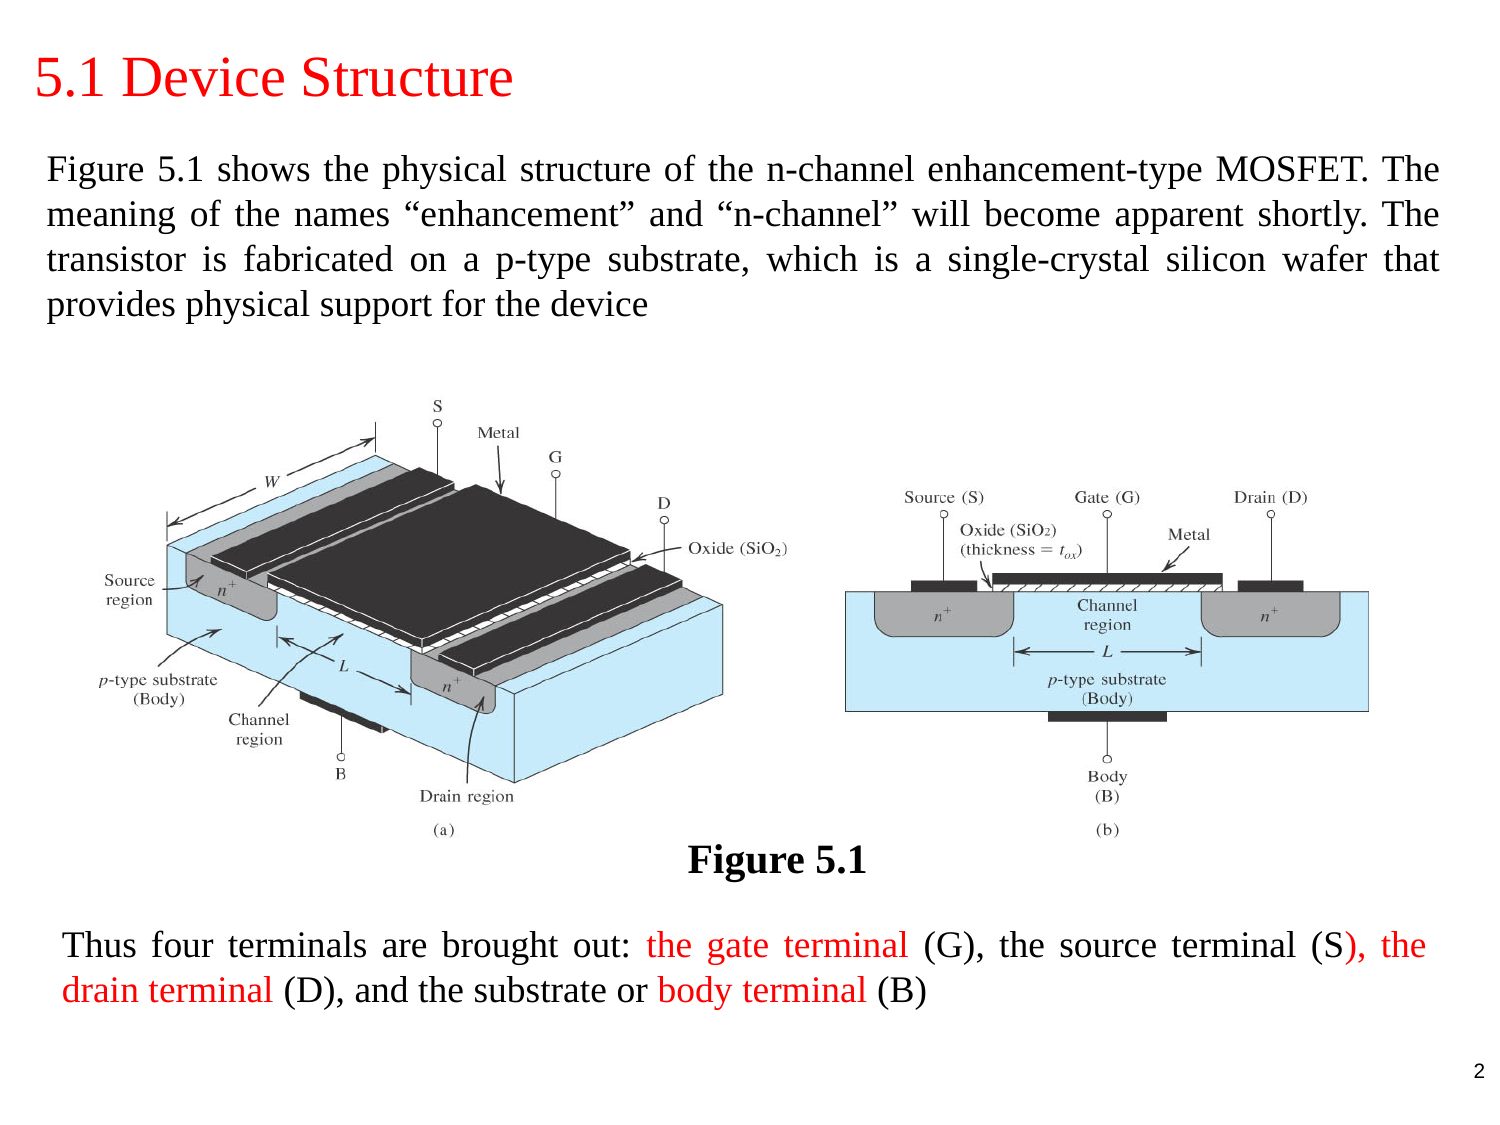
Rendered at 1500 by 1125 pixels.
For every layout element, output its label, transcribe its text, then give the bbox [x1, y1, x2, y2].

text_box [99, 396, 1369, 838]
text_box Thus four terminals are brought out: the gate terminal (G), the source terminal (S), the drain terminal (D), and the substrate or body terminal (B) [47, 912, 1442, 1018]
slide_number 2 [1112, 1050, 1500, 1100]
text_box Figure 5.1 [672, 838, 894, 890]
text_box 5.1 Device Structure [19, 31, 530, 116]
text_box Figure 5.1 shows the physical structure of the n-channel enhancement-type MOSFET. The meaning of the names “enhancement” and “n-channel” will become apparent shortly. The transistor is fabricated on a p-type substrate, which is a single-crystal silicon wafer that provides physical support for the device [31, 136, 1457, 332]
